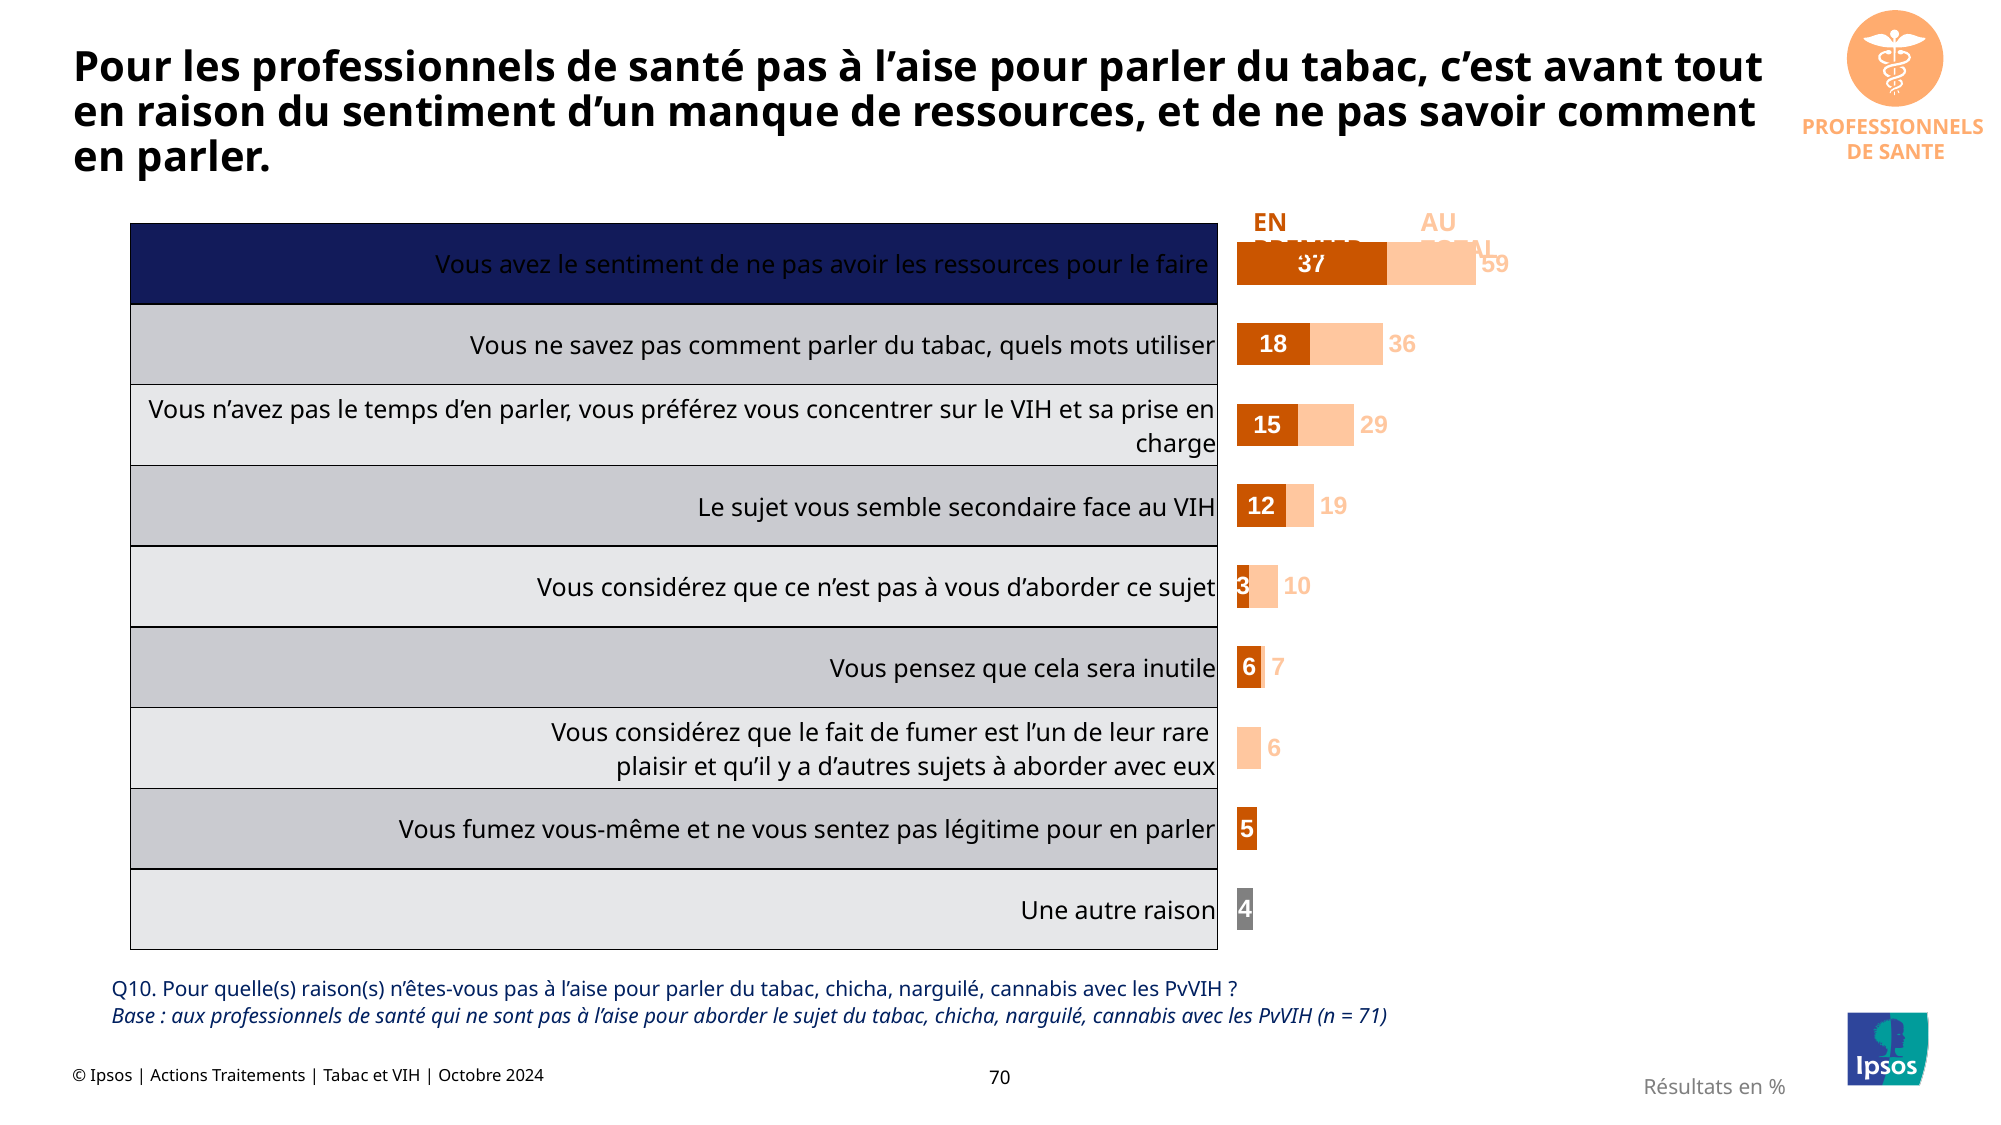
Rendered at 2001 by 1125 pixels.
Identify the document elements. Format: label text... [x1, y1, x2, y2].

text_box Résultats en % [1643, 1070, 1957, 1099]
table_cell Vous fumez vous-même et ne vous sentez pas légitime pour en parler [131, 789, 1212, 868]
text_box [1790, 9, 2000, 165]
table_cell Une autre raison [131, 870, 1212, 949]
table_header Vous avez le sentiment de ne pas avoir les ressources pour le faire [131, 224, 1212, 303]
title Pour les professionnels de santé pas à l’aise pour parler du tabac, c’est avant tout en raison du sentiment d’un manque de ressources, et de ne pas savoir comment en parler. [73, 45, 1784, 164]
table_cell Le sujet vous semble secondaire face au VIH [131, 466, 1212, 545]
chart [1217, 186, 1644, 987]
table_cell Vous n’avez pas le temps d’en parler, vous préférez vous concentrer sur le VIH et sa prise en charge [131, 385, 1212, 465]
text_box Q10. Pour quelle(s) raison(s) n’êtes-vous pas à l’aise pour parler du tabac, chicha, narguilé, cannabis avec les PvVIH ? Base : aux professionnels de santé qui ne sont pas à l’aise pour aborder le sujet du tabac, chicha, narguilé, cannabis avec les PvVIH (n = 71) [96, 966, 1842, 1036]
table_cell Vous considérez que le fait de fumer est l’un de leur rare plaisir et qu’il y a d’autres sujets à aborder avec eux [131, 708, 1212, 788]
picture [1847, 1012, 1929, 1070]
table_cell Vous considérez que ce n’est pas à vous d’aborder ce sujet [131, 547, 1212, 626]
table_cell Vous pensez que cela sera inutile [131, 628, 1212, 707]
table_cell Vous ne savez pas comment parler du tabac, quels mots utiliser [131, 305, 1212, 384]
